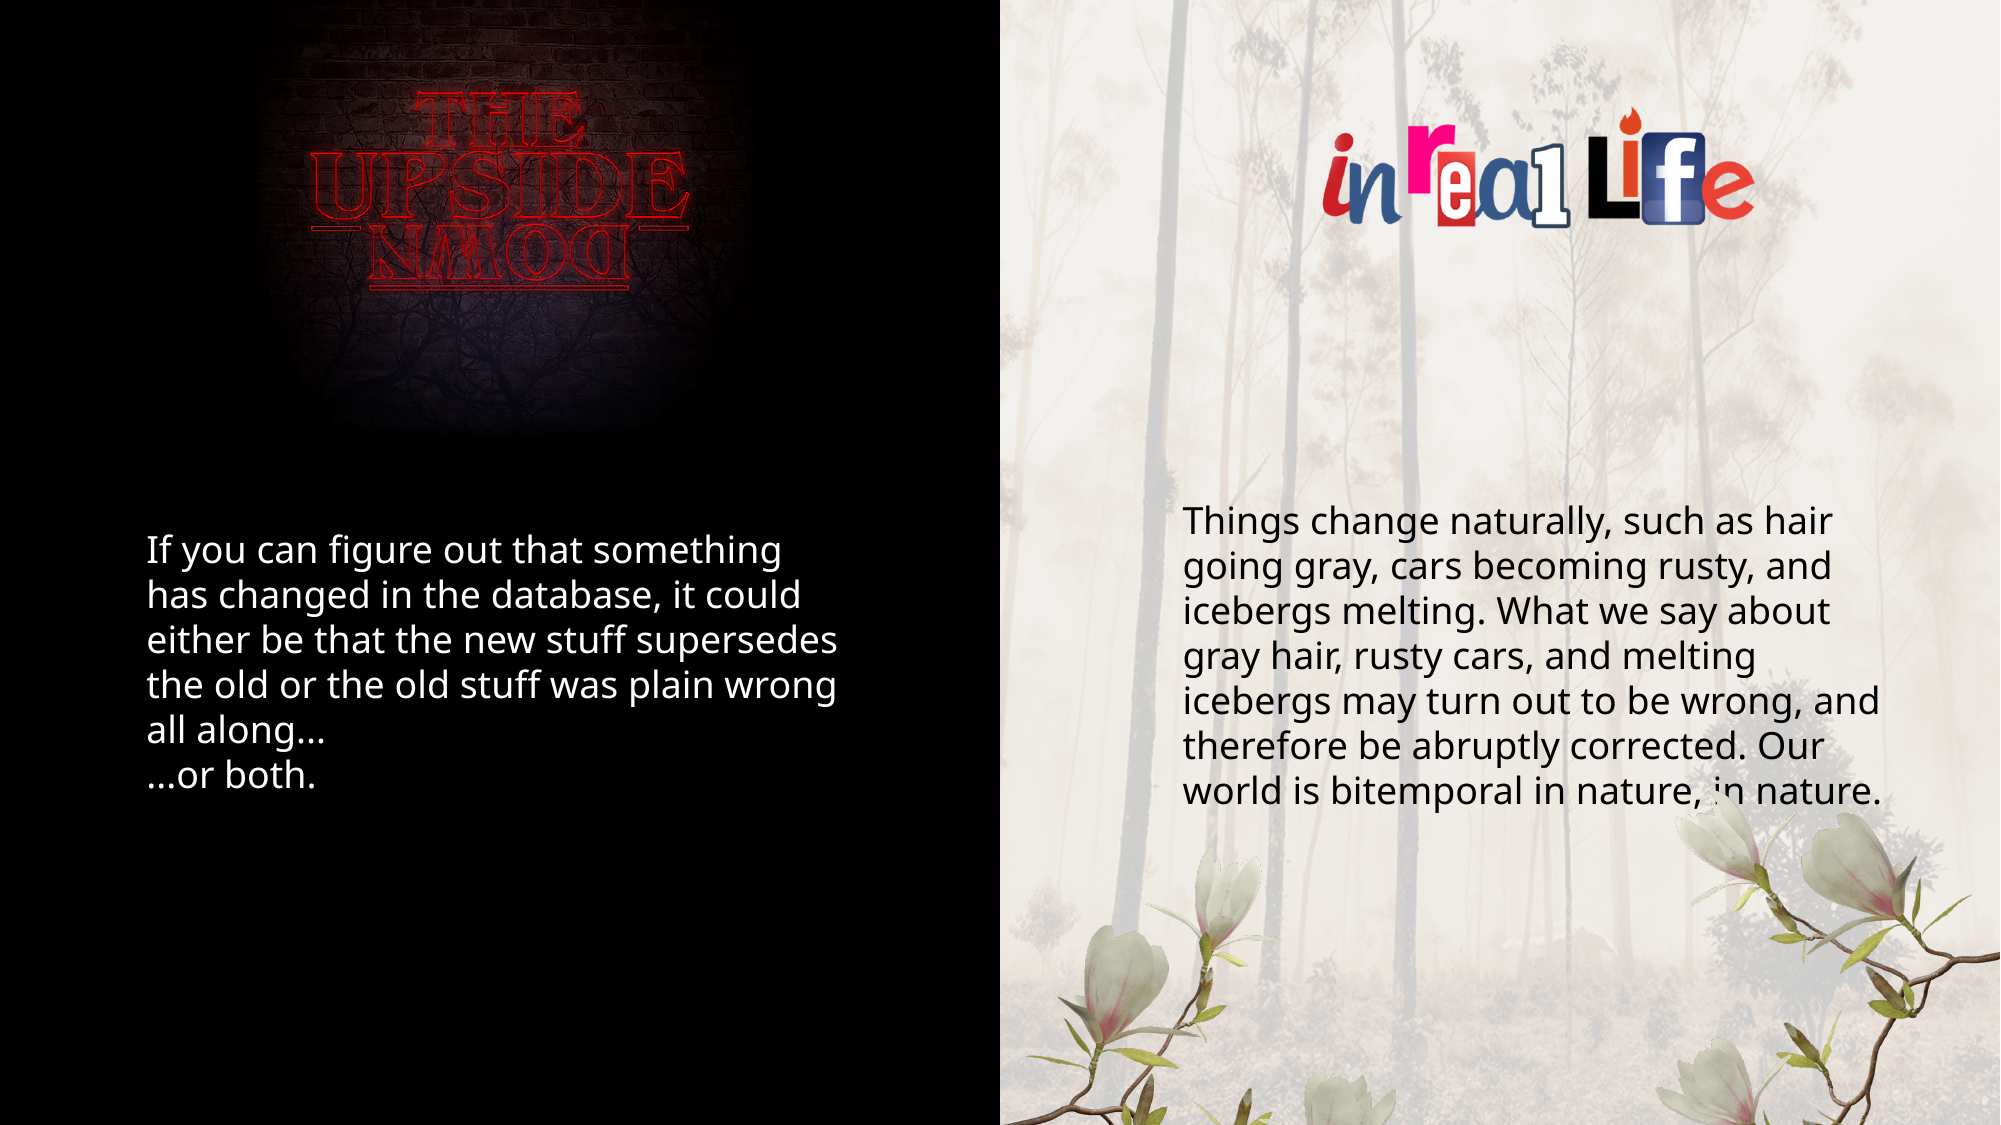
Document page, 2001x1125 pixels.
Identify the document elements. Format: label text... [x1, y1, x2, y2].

picture [218, 0, 782, 471]
text_box [0, 0, 999, 1125]
text_box If you can figure out that something has changed in the database, it could either be that the new stuff supersedes the old or the old stuff was plain wrong all along... ...or both. [131, 518, 869, 804]
picture [986, 0, 2000, 1125]
